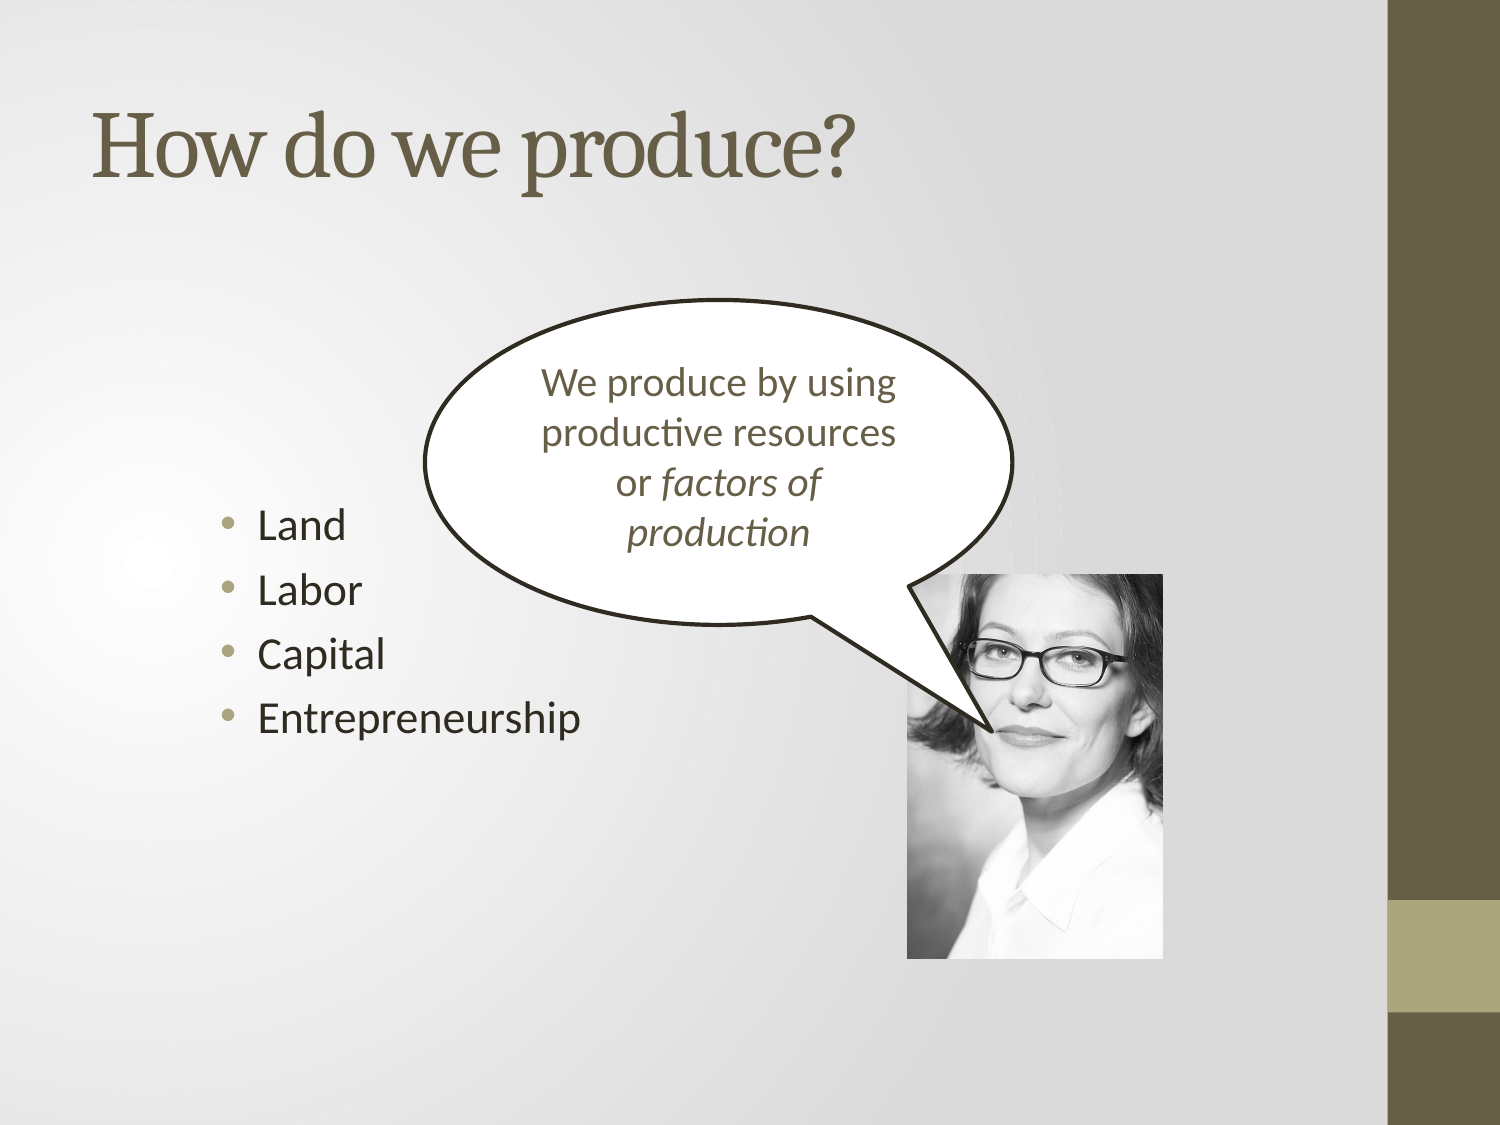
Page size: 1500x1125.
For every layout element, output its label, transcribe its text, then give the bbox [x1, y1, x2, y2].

text_box We produce by using productive resources or factors of production [422, 297, 1015, 679]
list Land Labor Capital Entrepreneurship [186, 487, 1500, 1125]
title How do we produce? [75, 45, 1325, 233]
picture [907, 574, 1163, 960]
